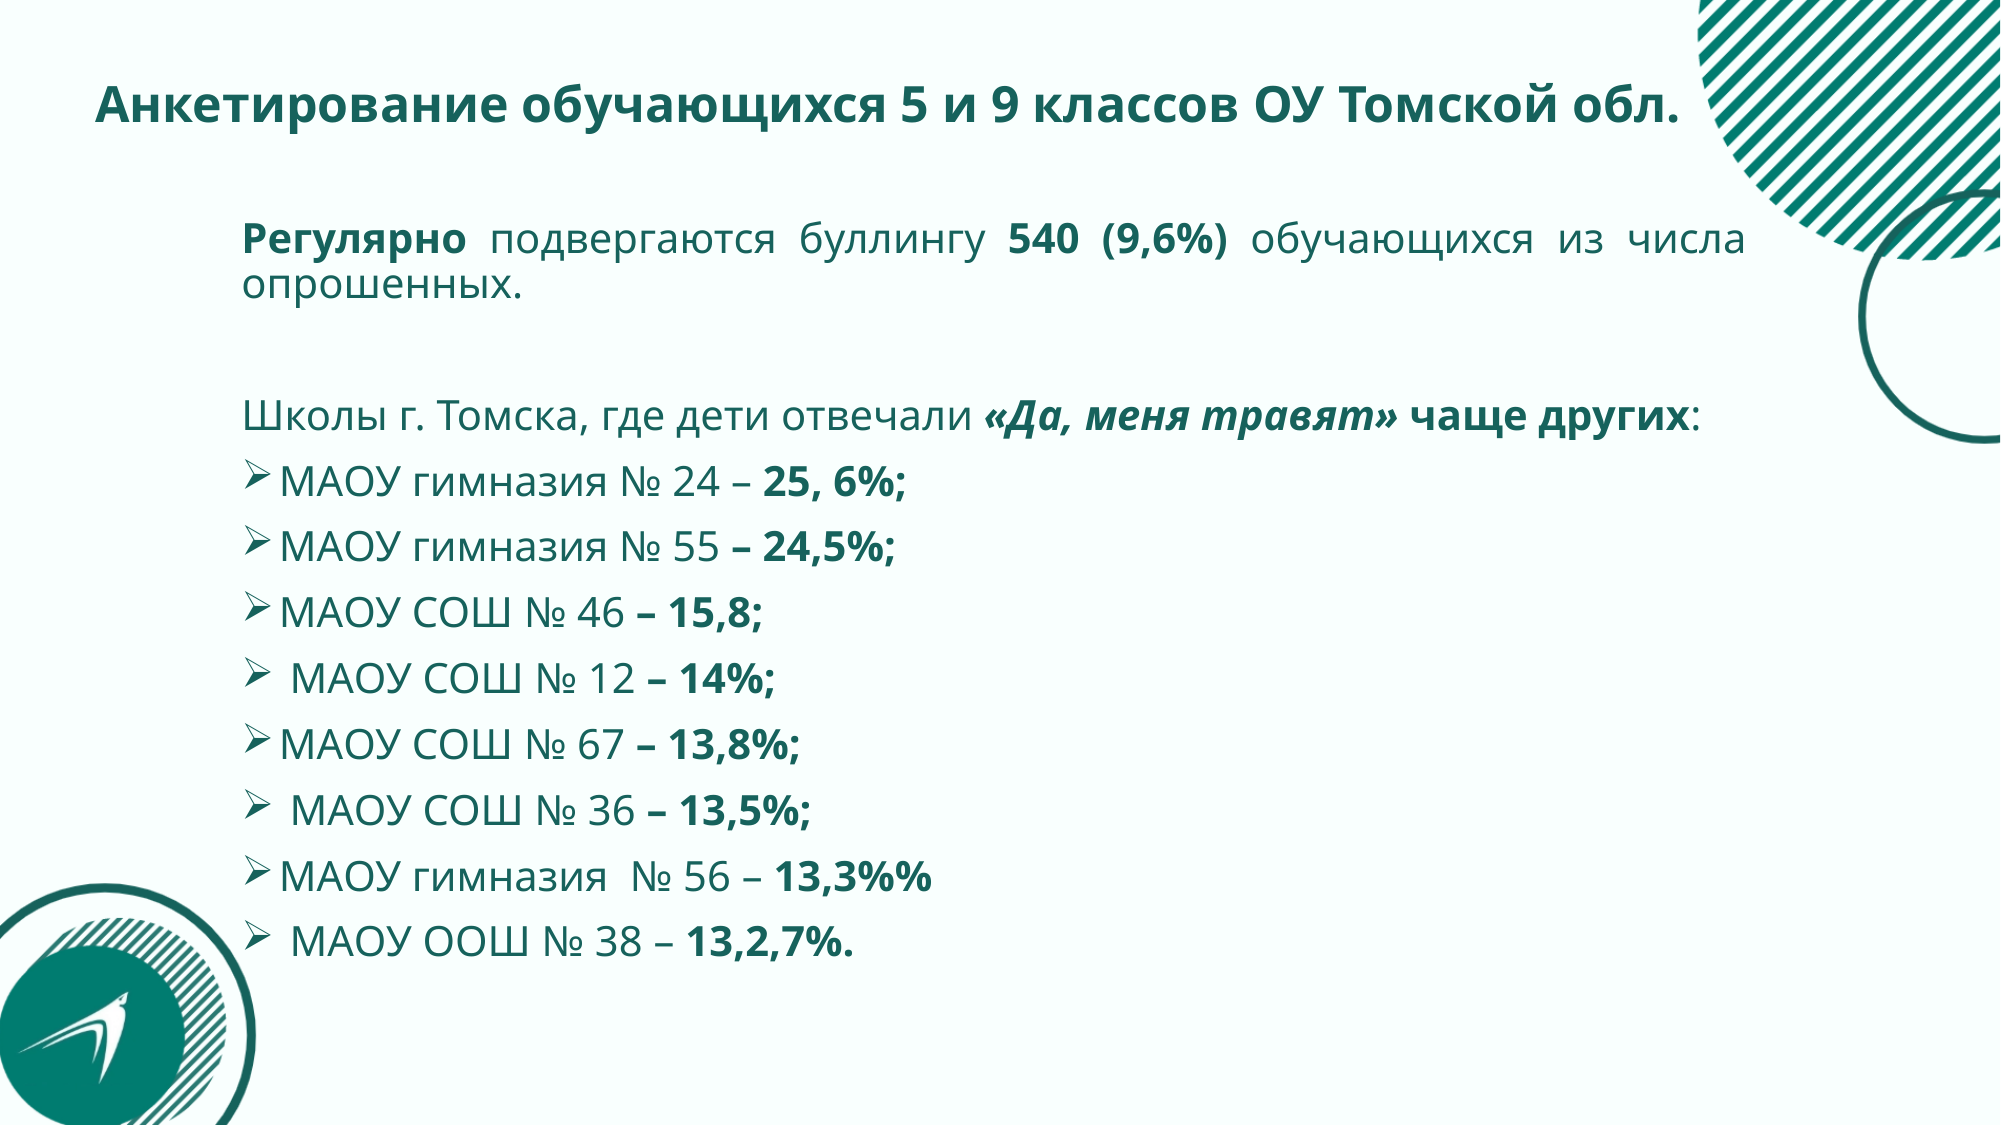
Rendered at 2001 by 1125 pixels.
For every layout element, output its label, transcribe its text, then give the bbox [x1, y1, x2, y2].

list Регулярно подвергаются буллингу 540 (9,6%) обучающихся из числа опрошенных. Школы г. Томска, где дети отвечали «Да, меня травят» чаще других: МАОУ гимназия № 24 – 25, 6%; МАОУ гимназия № 55 – 24,5%; МАОУ СОШ № 46 – 15,8; МАОУ СОШ № 12 – 14%; МАОУ СОШ № 67 – 13,8%; МАОУ СОШ № 36 – 13,5%; МАОУ гимназия № 56 – 13,3%% МАОУ ООШ № 38 – 13,2,7%. [226, 210, 1762, 1031]
picture [0, 0, 2001, 1125]
title Анкетирование обучающихся 5 и 9 классов ОУ Томской обл. [49, 40, 1728, 172]
